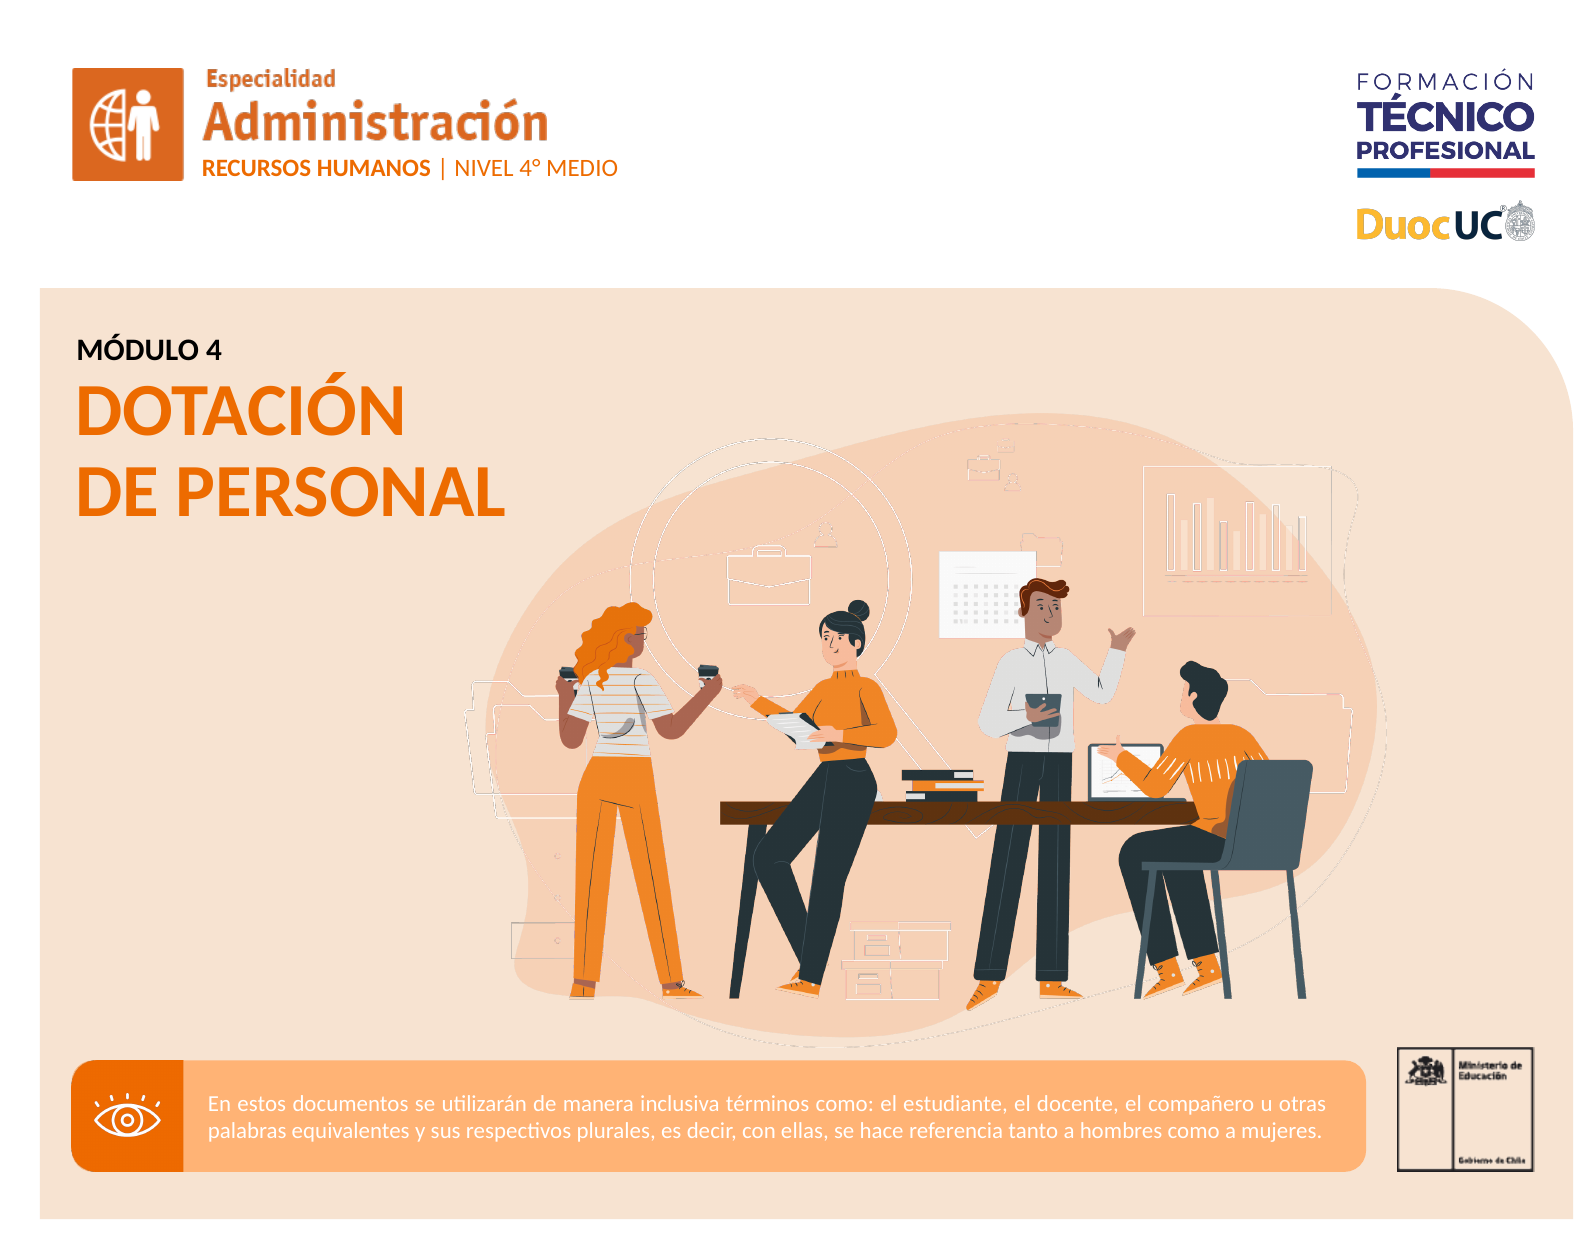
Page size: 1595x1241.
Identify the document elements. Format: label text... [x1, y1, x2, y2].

text_box RECURSOS HUMANOS | NIVEL 4° MEDIO [186, 136, 869, 190]
picture [1397, 1047, 1535, 1172]
text_box DOTACIÓN DE PERSONAL [59, 381, 736, 604]
picture [71, 1060, 185, 1172]
picture [464, 412, 1387, 1048]
text_box En estos documentos se utilizarán de manera inclusiva términos como: el estudiante, el docente, el compañero u otras palabras equivalentes y sus respectivos plurales, es decir, con ellas, se hace referencia tanto a hombres como a mujeres. [192, 1090, 1344, 1142]
picture [1357, 68, 1535, 178]
picture [71, 68, 547, 181]
picture [1357, 200, 1535, 241]
text_box MÓDULO 4 [61, 351, 299, 381]
